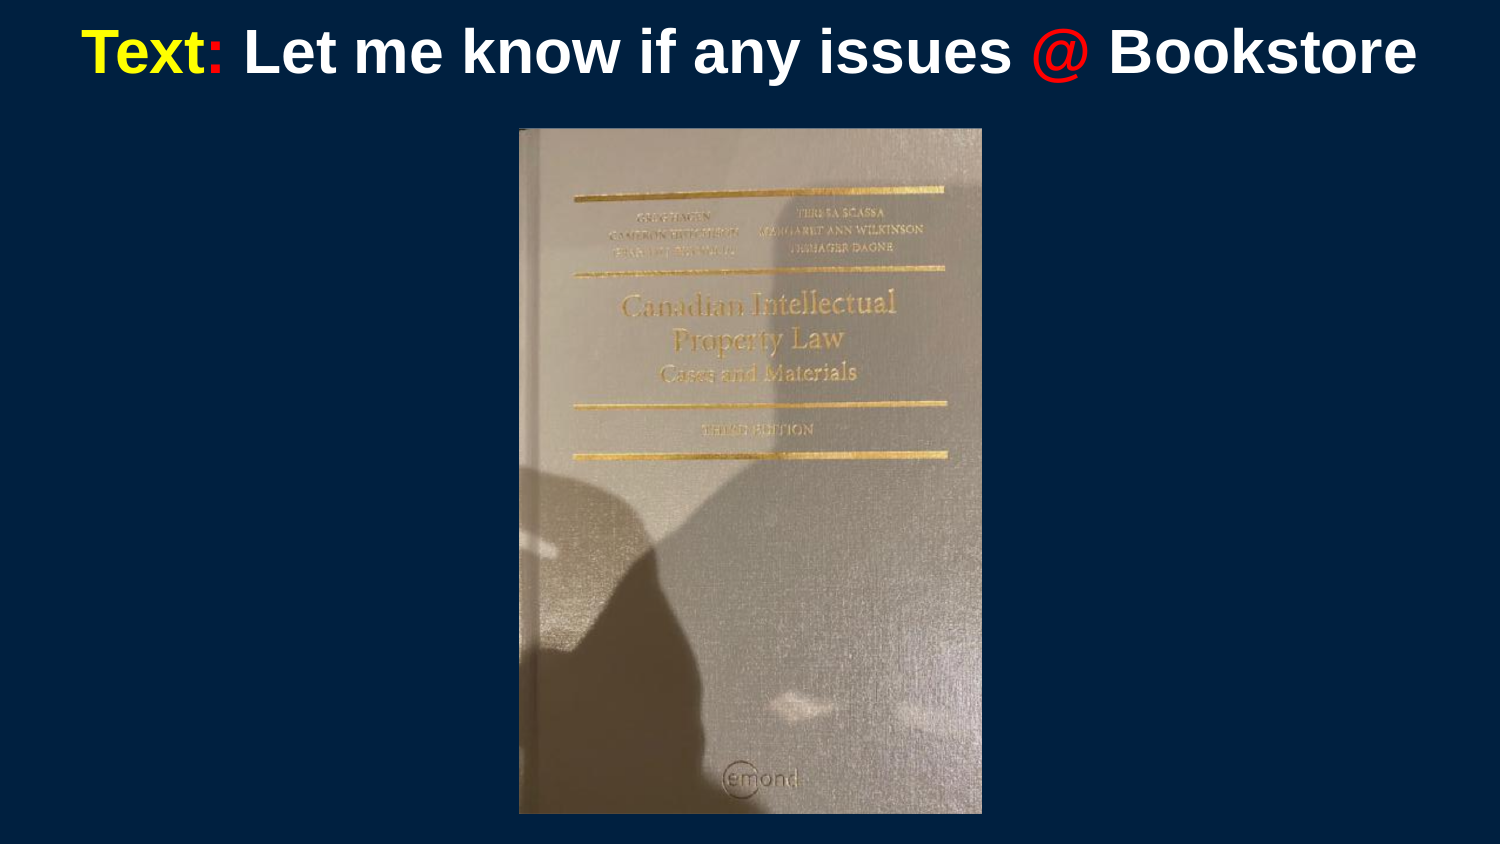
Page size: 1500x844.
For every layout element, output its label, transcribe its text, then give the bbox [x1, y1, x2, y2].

title Text: Let me know if any issues @ Bookstore [53, 3, 1447, 129]
picture [407, 129, 1093, 814]
